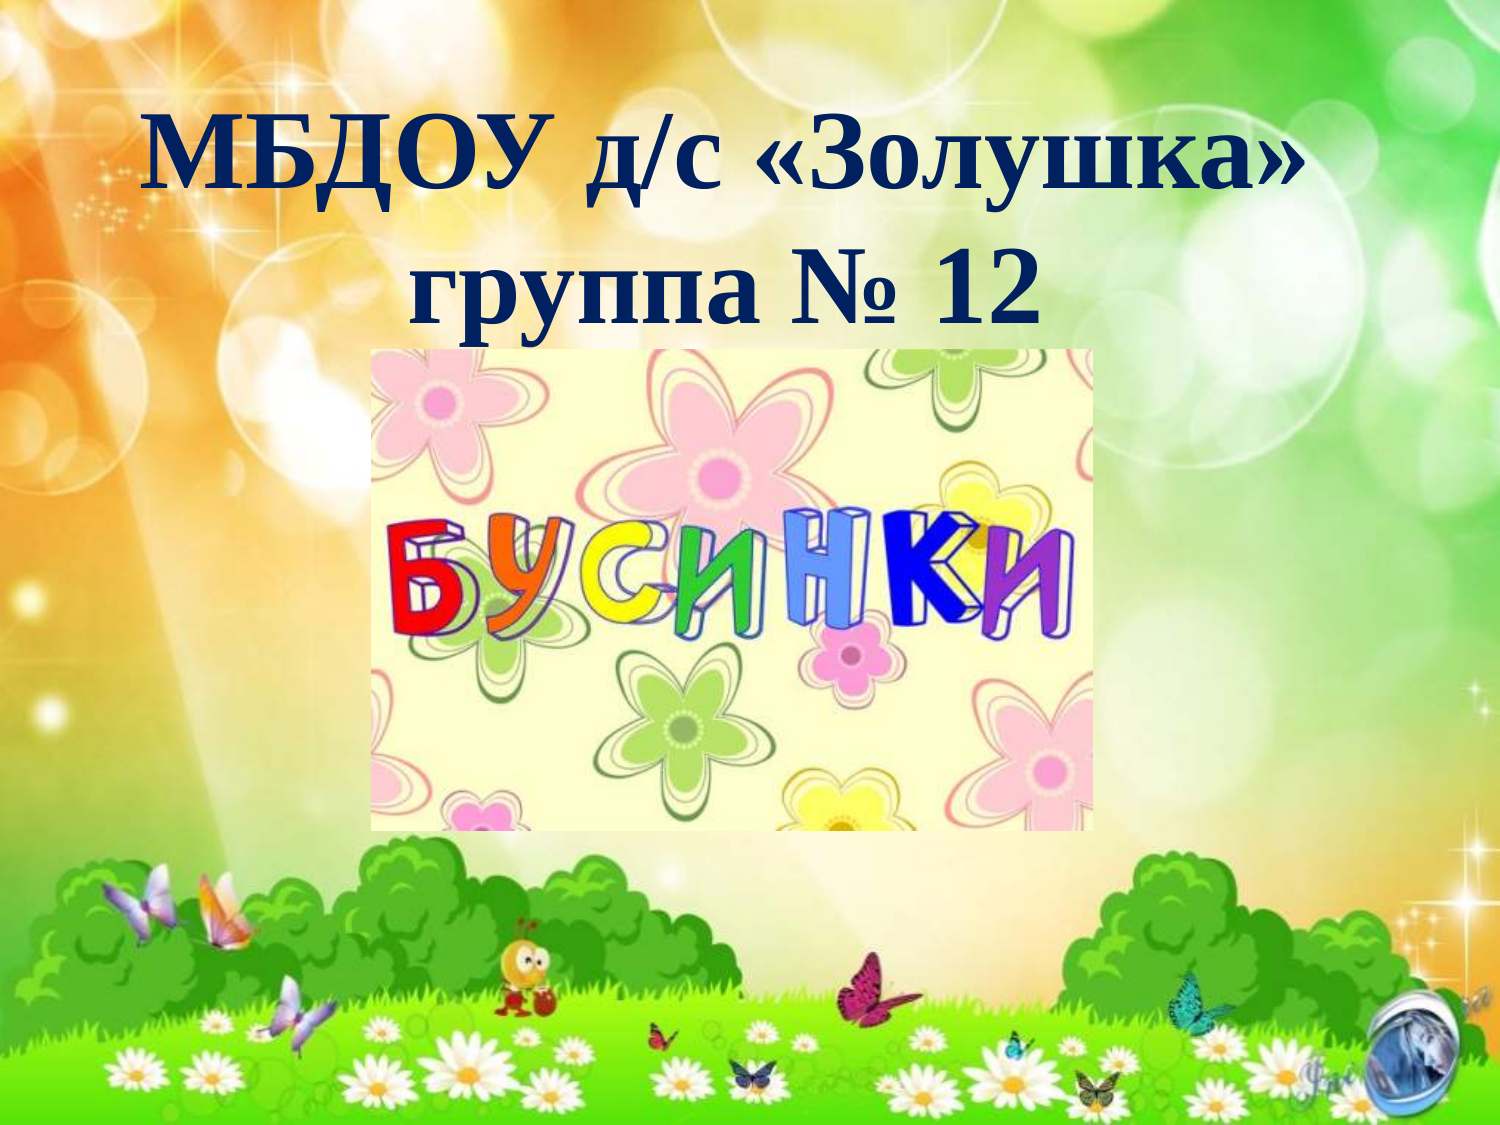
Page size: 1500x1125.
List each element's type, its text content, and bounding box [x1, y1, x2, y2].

picture [0, 0, 1500, 1125]
title МБДОУ д/с «Золушка» группа № 12 [88, 90, 1364, 332]
